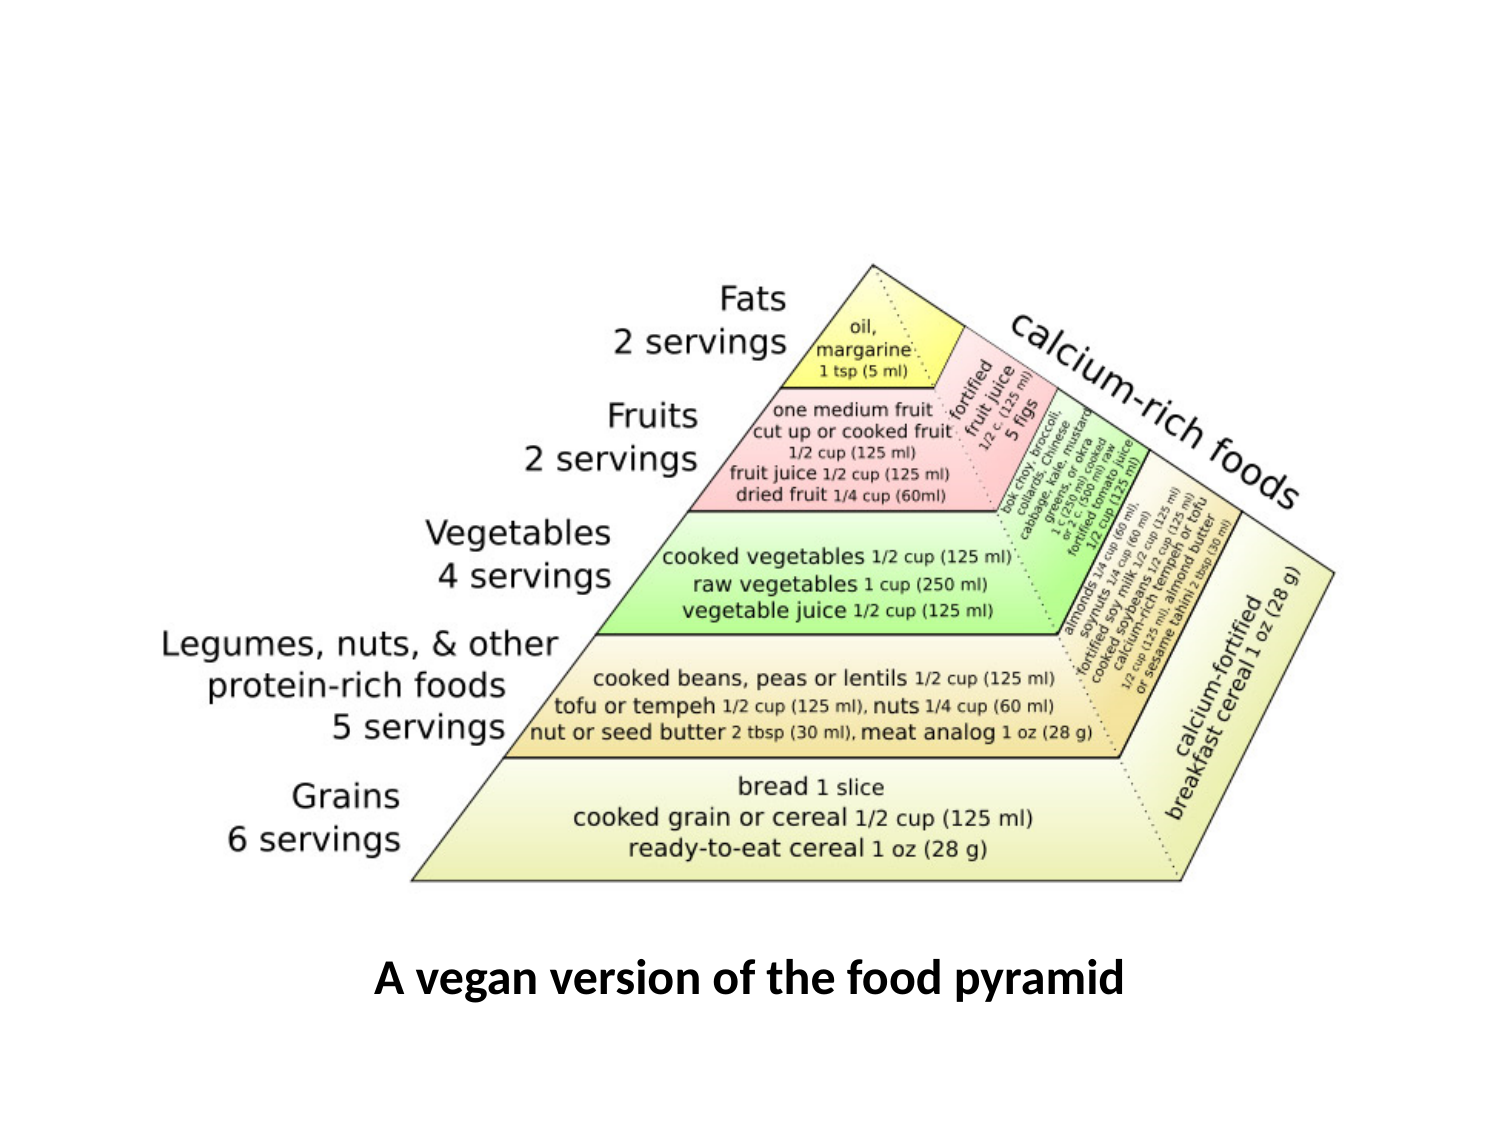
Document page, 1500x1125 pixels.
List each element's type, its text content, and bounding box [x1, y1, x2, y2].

text_box A vegan version of the food pyramid [287, 936, 1213, 1012]
picture [149, 253, 1351, 901]
